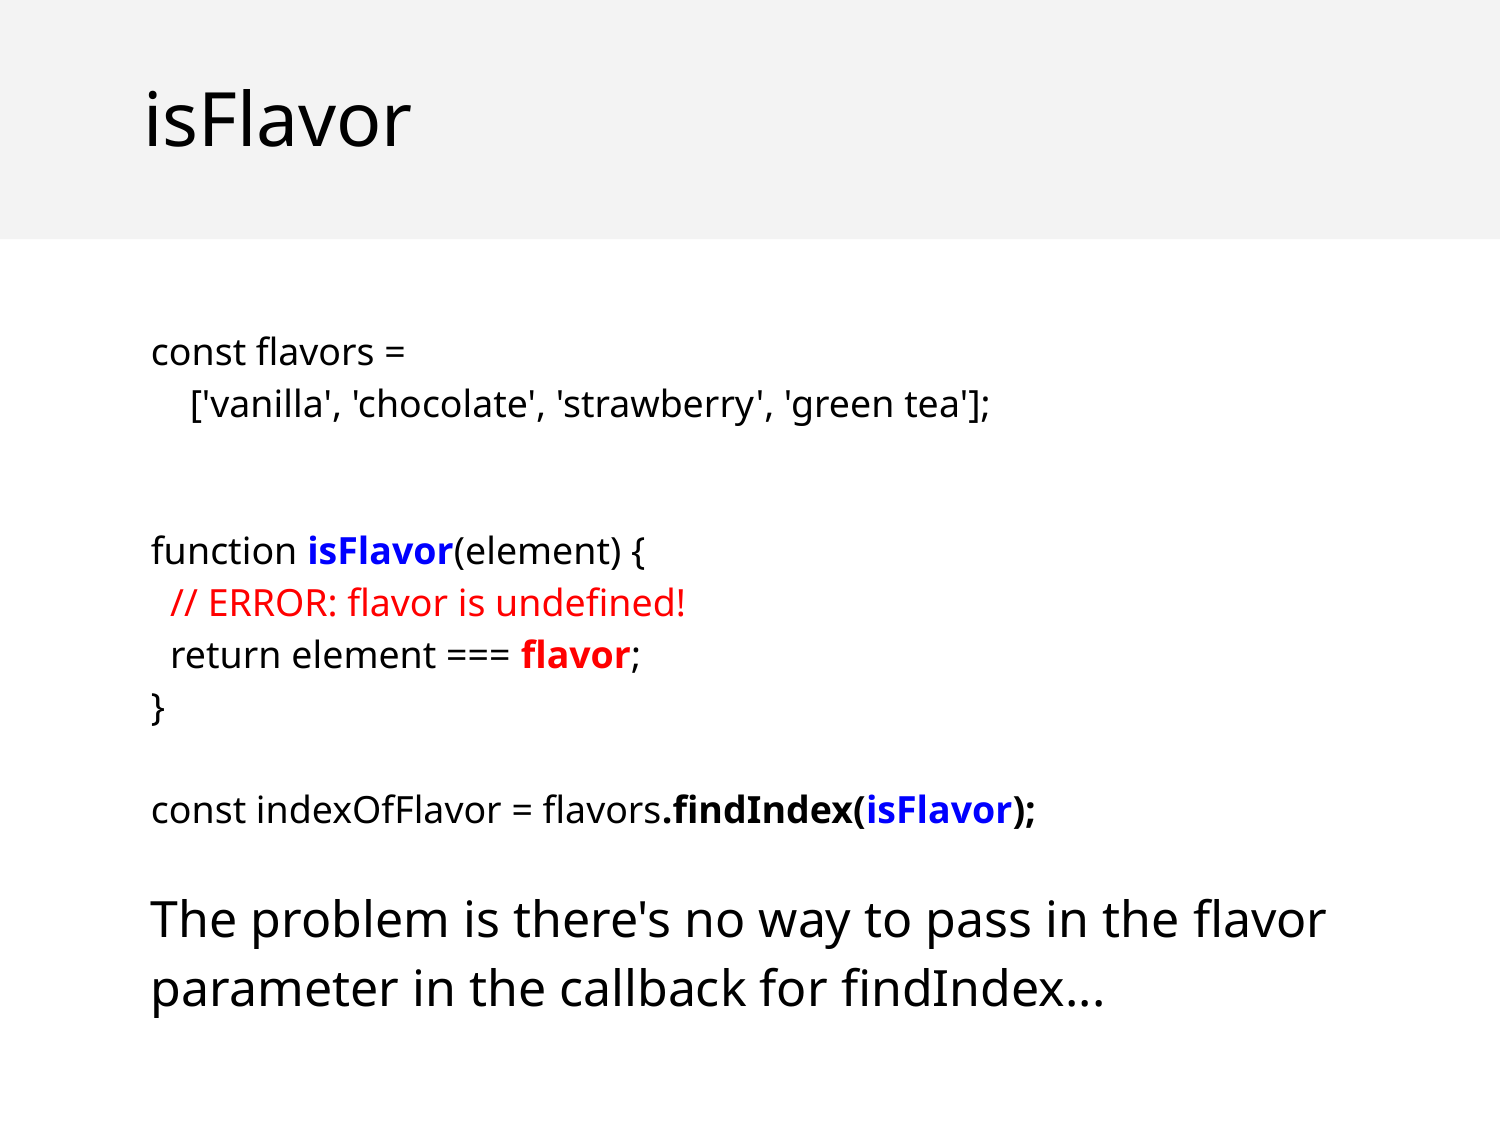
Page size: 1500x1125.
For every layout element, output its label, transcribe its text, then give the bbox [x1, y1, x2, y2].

text_box isFlavor [128, 56, 1372, 183]
text_box The problem is there's no way to pass in the flavor parameter in the callback for findIndex... [136, 863, 1380, 1004]
text_box const flavors = ['vanilla', 'chocolate', 'strawberry', 'green tea']; [136, 306, 1380, 448]
text_box function isFlavor(element) { // ERROR: flavor is undefined! return element === flavor; } const indexOfFlavor = flavors.findIndex(isFlavor); [136, 505, 1380, 807]
